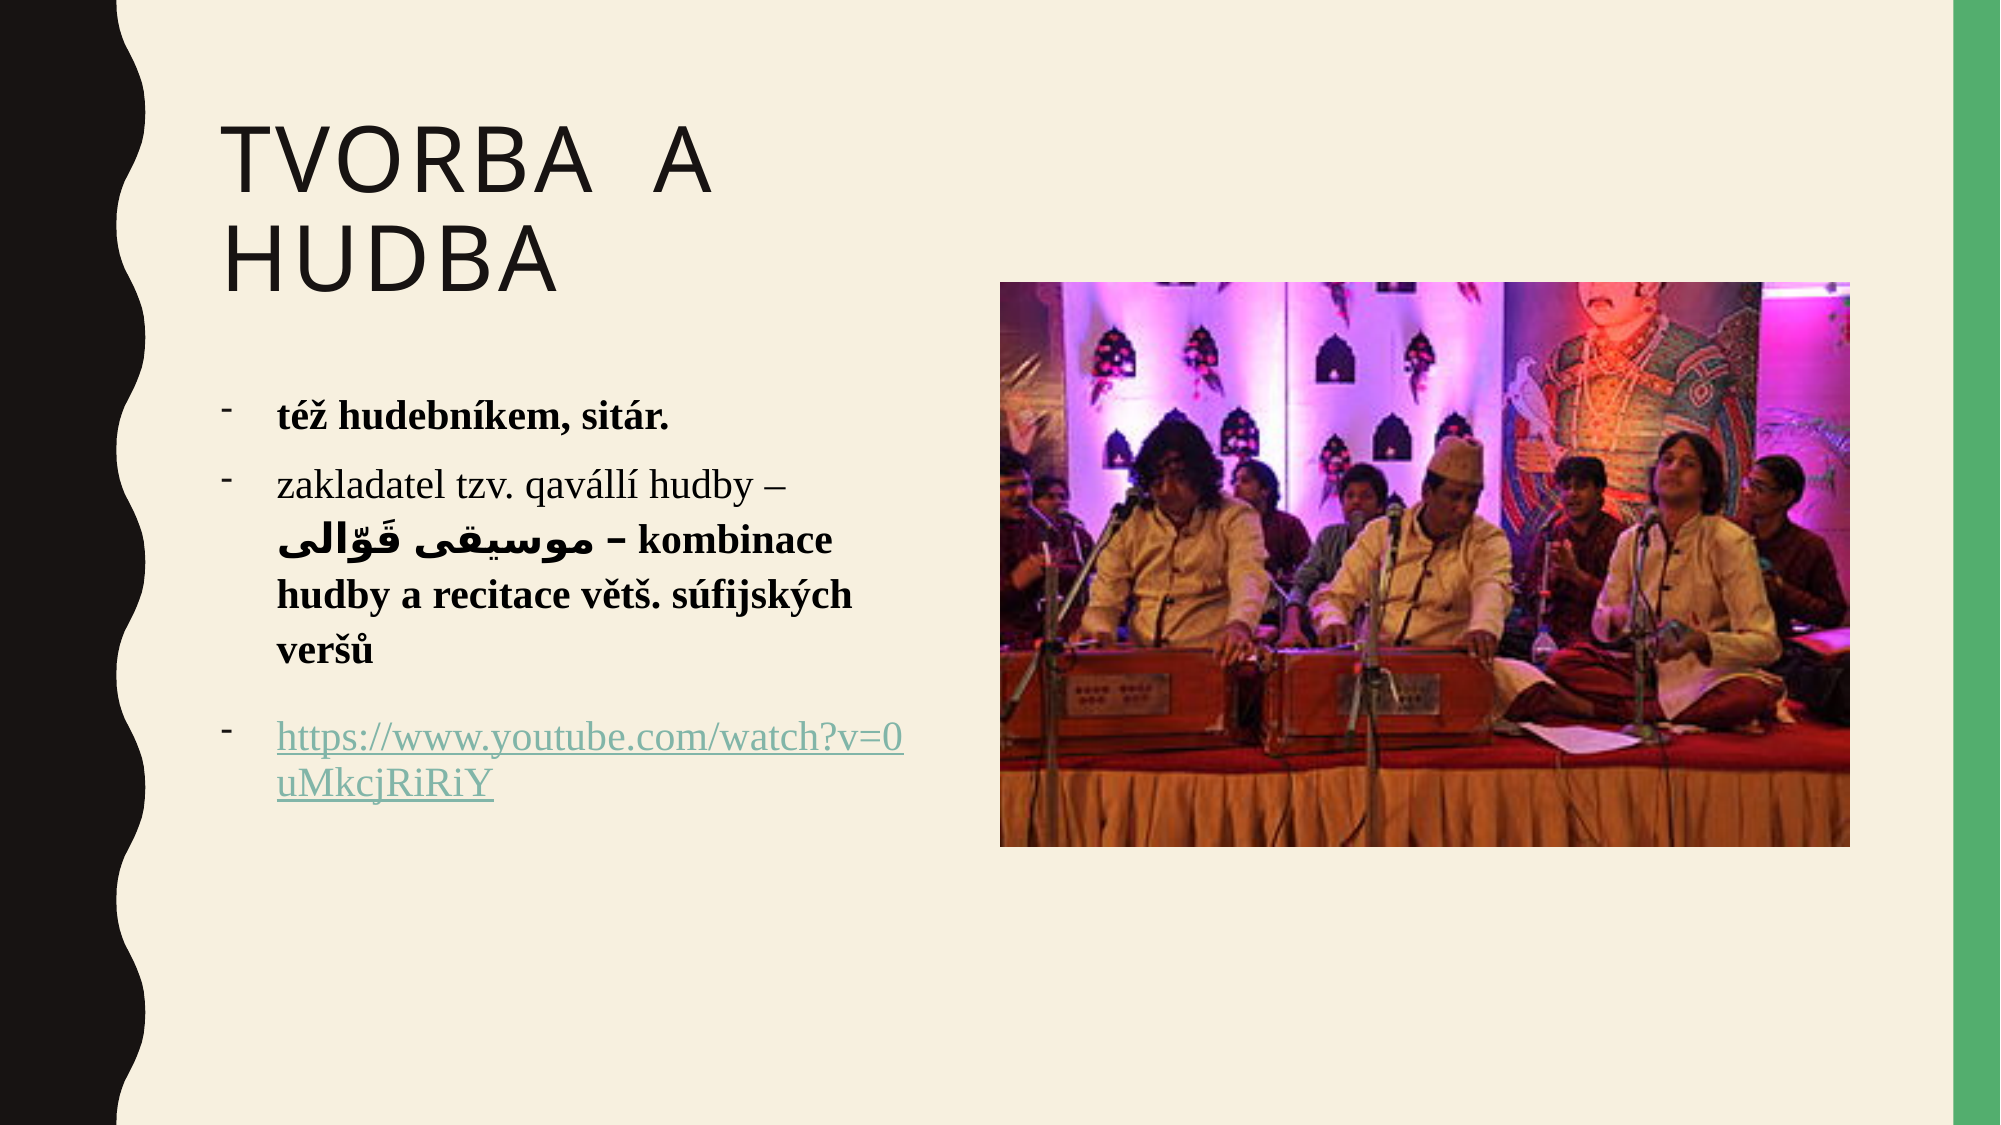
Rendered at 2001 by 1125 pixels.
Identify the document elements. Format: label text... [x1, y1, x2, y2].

list též hudebníkem, sitár. zakladatel tzv. qavállí hudby – موسیقی قَوّالی – kombinace hudby a recitace větš. súfijských veršů https://www.youtube.com/watch?v=0uMkcjRiRiY [205, 375, 922, 965]
title Tvorba a hudba [205, 105, 921, 323]
picture [1000, 282, 1850, 847]
